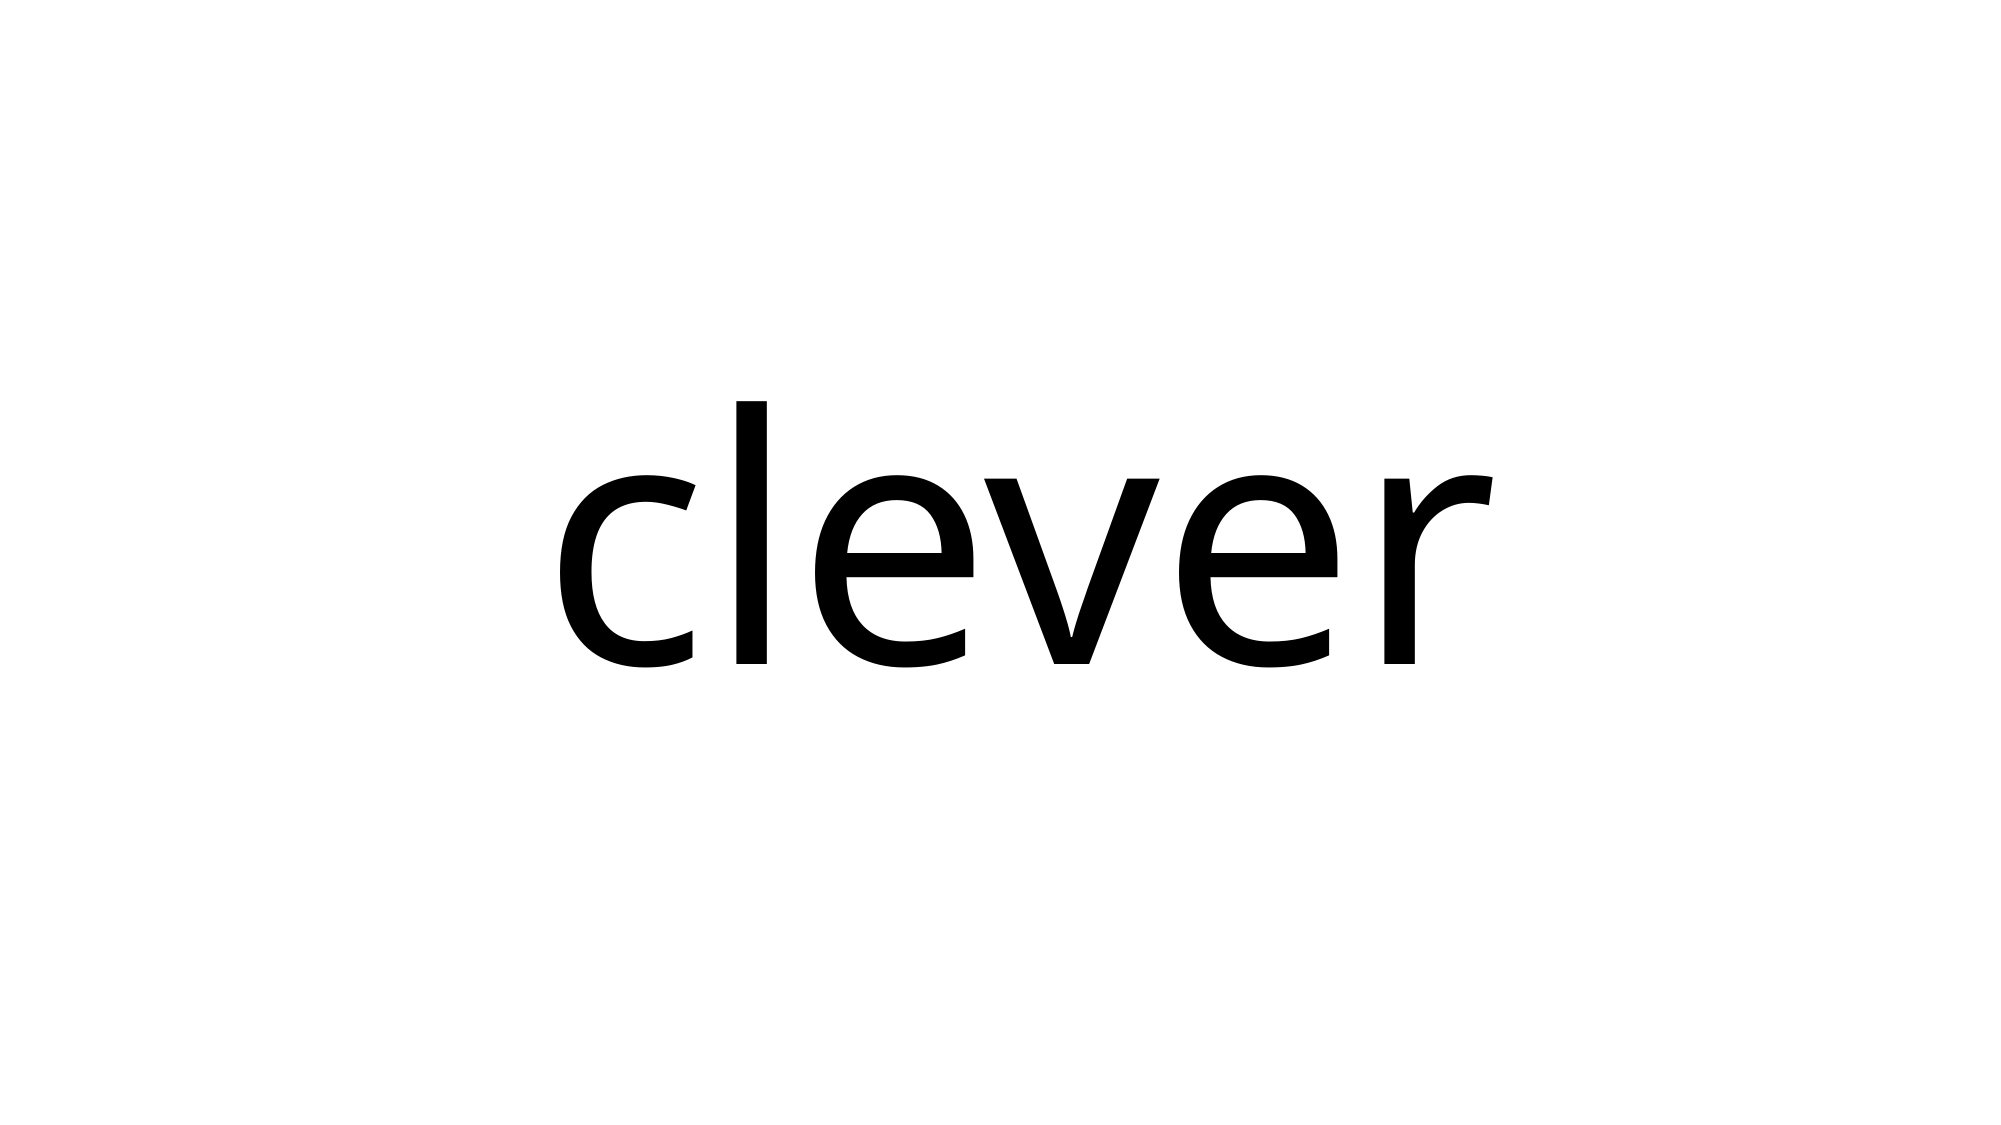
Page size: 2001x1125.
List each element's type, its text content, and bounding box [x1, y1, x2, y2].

text_box clever [157, 443, 1883, 662]
